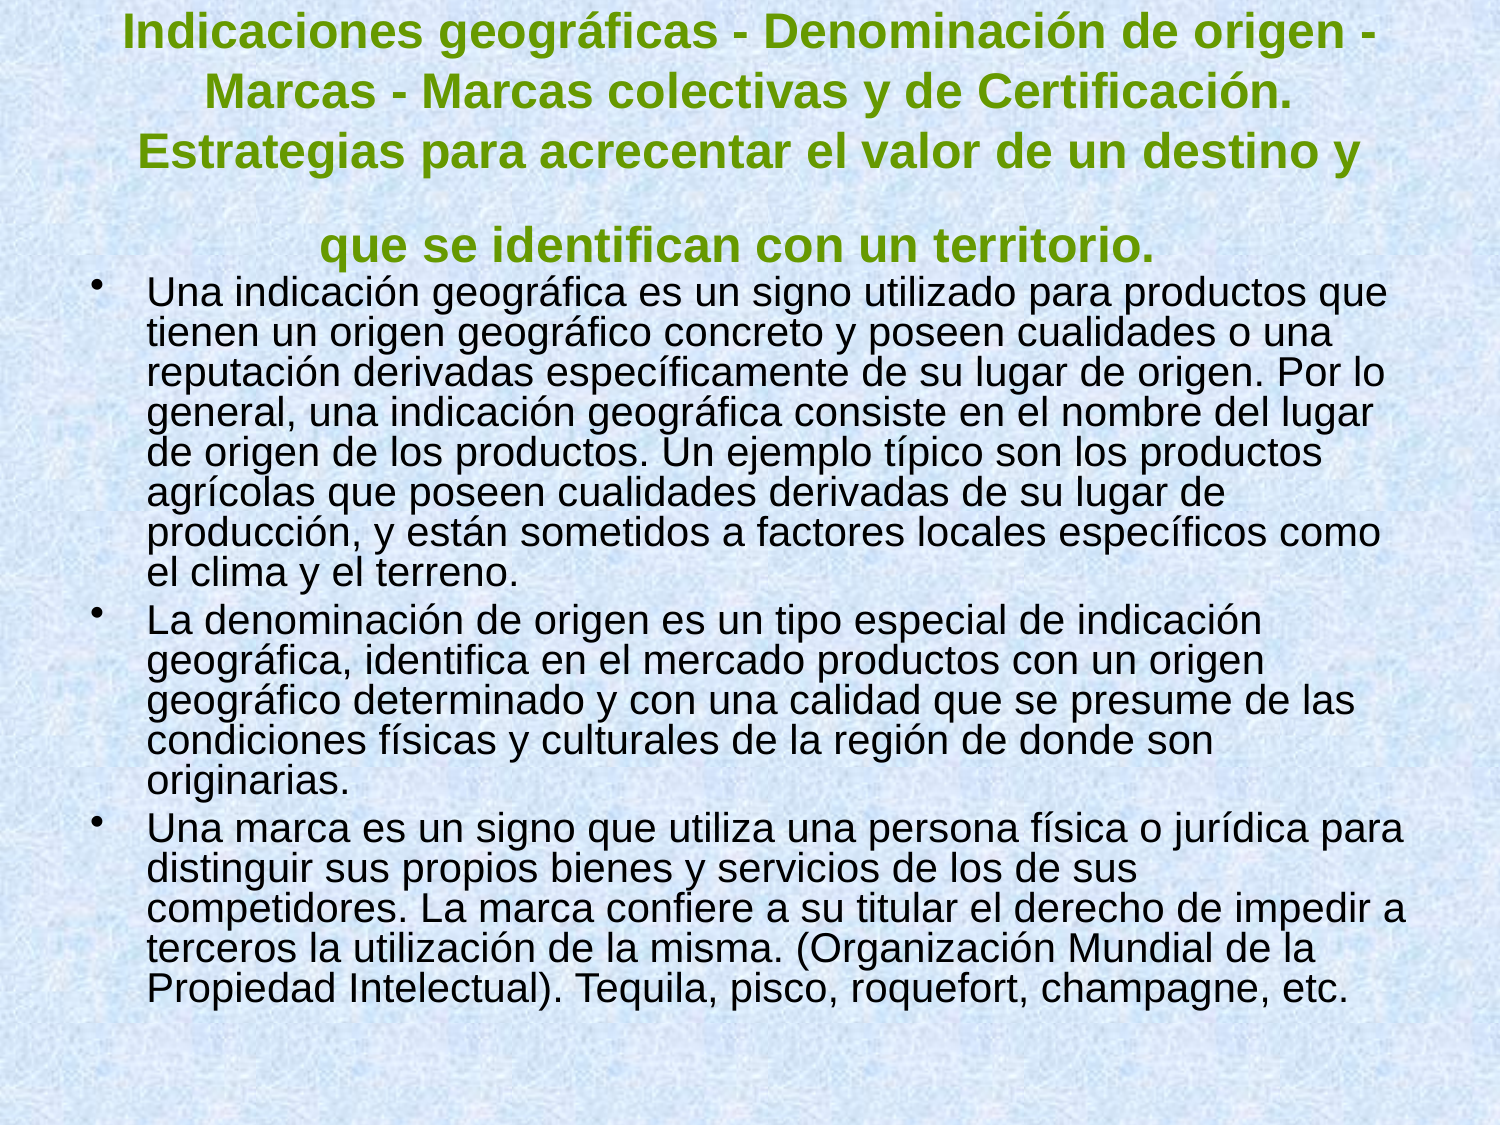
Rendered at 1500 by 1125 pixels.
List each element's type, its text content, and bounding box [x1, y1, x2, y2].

list Una indicación geográfica es un signo utilizado para productos que tienen un origen geográfico concreto y poseen cualidades o una reputación derivadas específicamente de su lugar de origen. Por lo general, una indicación geográfica consiste en el nombre del lugar de origen de los productos. Un ejemplo típico son los productos agrícolas que poseen cualidades derivadas de su lugar de producción, y están sometidos a factores locales específicos como el clima y el terreno. La denominación de origen es un tipo especial de indicación geográfica, identifica en el mercado productos con un origen geográfico determinado y con una calidad que se presume de las condiciones físicas y culturales de la región de donde son originarias. Una marca es un signo que utiliza una persona física o jurídica para distinguir sus propios bienes y servicios de los de sus competidores. La marca confiere a su titular el derecho de impedir a terceros la utilización de la misma. (Organización Mundial de la Propiedad Intelectual). Tequila, pisco, roquefort, champagne, etc. [74, 266, 1426, 1095]
picture [0, 0, 1500, 1125]
title Indicaciones geográficas - Denominación de origen - Marcas - Marcas colectivas y de Certificación. Estrategias para acrecentar el valor de un destino y que se identifican con un territorio. [74, 44, 1426, 233]
